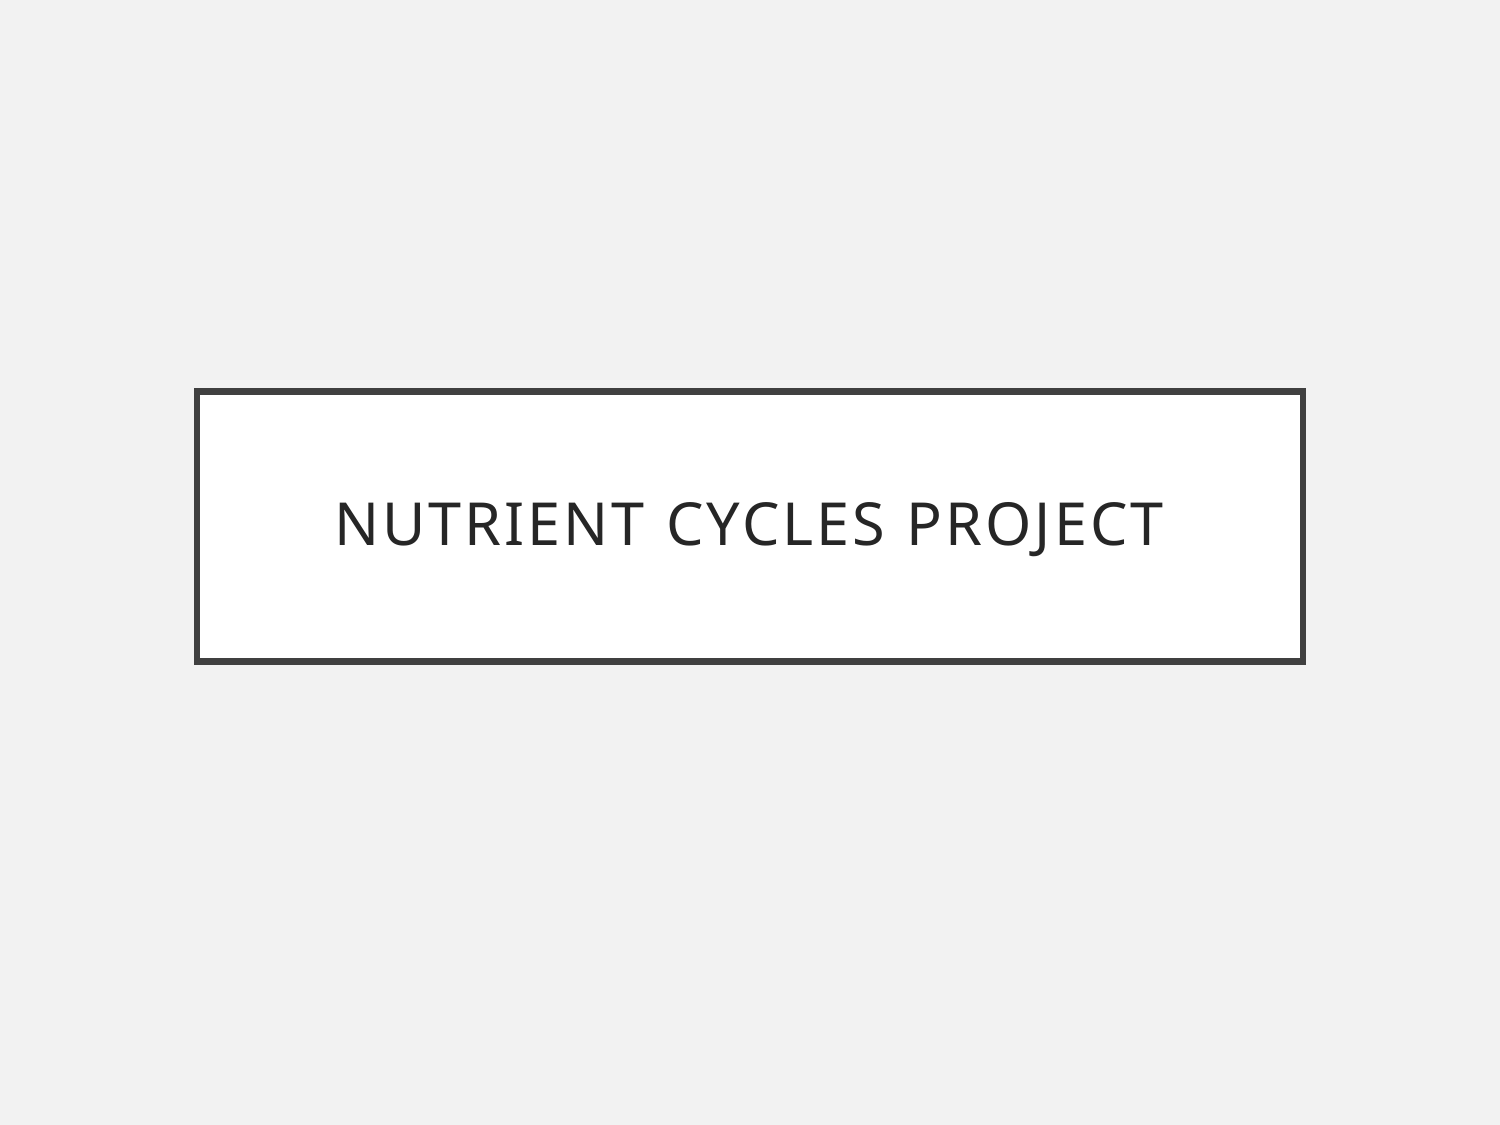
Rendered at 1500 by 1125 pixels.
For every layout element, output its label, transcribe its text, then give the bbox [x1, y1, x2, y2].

title Nutrient Cycles Project [194, 388, 1306, 665]
